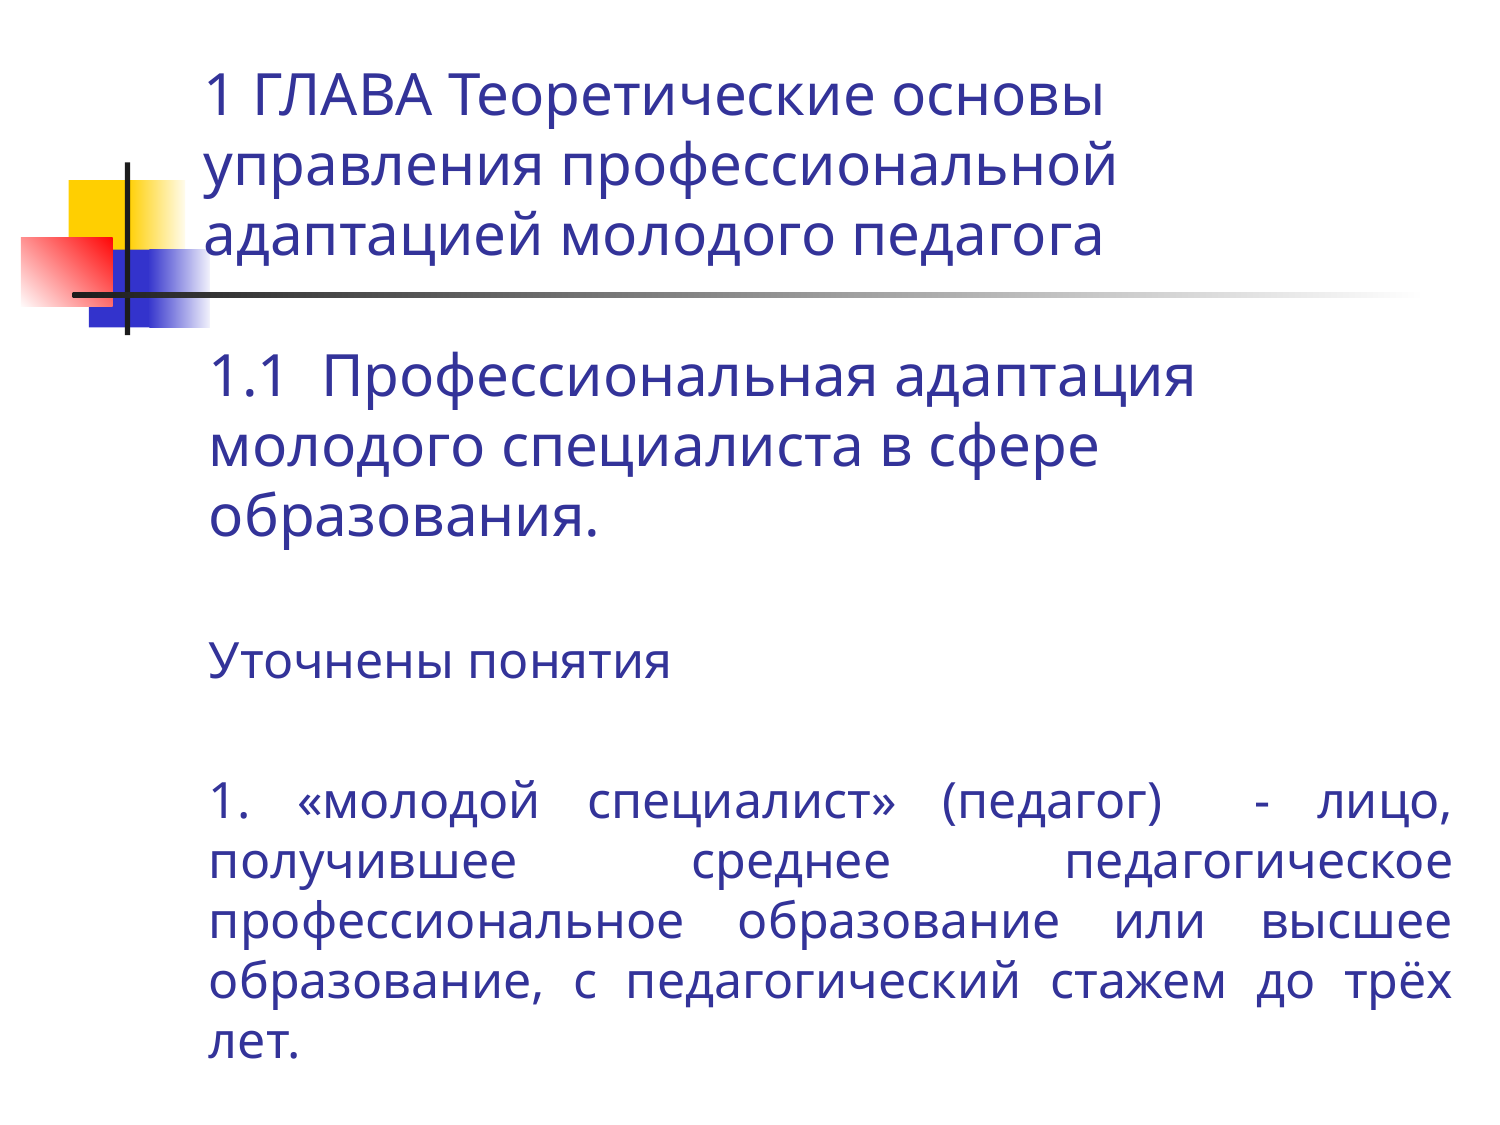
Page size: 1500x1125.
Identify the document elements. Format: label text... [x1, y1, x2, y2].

title 1 ГЛАВА Теоретические основы управления профессиональной адаптацией молодого педагога [188, 34, 1468, 276]
list 1.1 Профессиональная адаптация молодого специалиста в сфере образования. Уточнены понятия 1. «молодой специалист» (педагог) - лицо, получившее среднее педагогическое профессиональное образование или высшее образование, с педагогический стажем до трёх лет. [193, 330, 1470, 1007]
